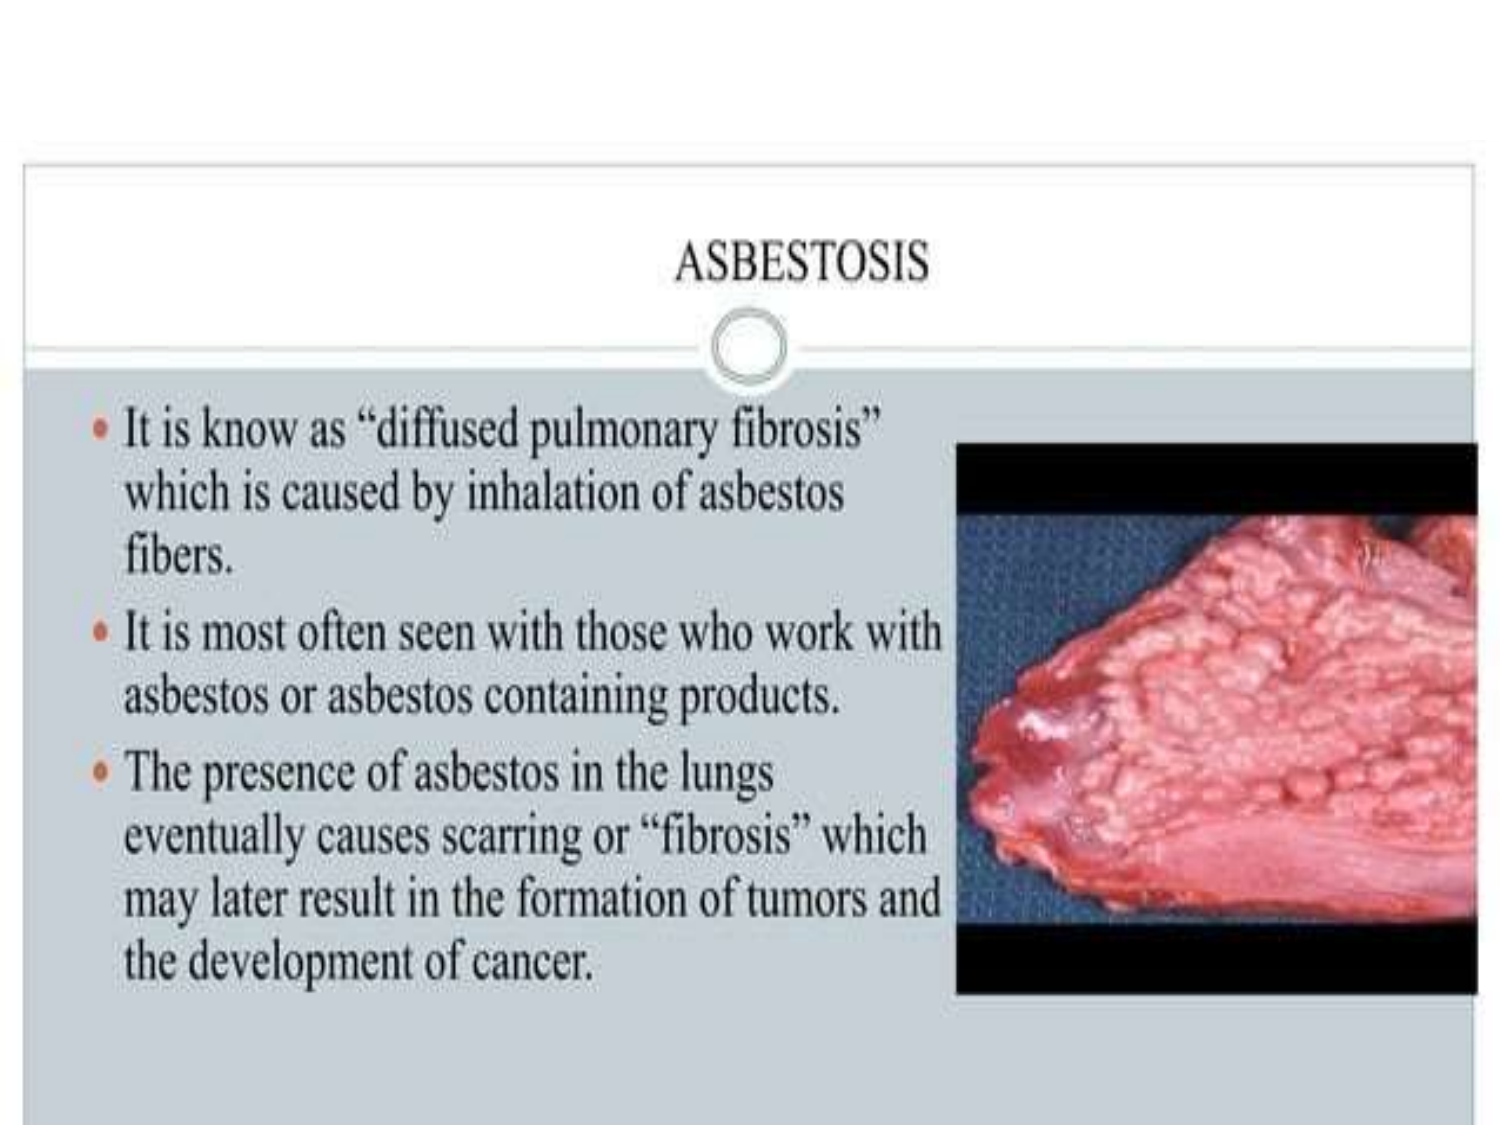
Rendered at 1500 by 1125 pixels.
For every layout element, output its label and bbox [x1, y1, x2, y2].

picture [0, 139, 1500, 1125]
